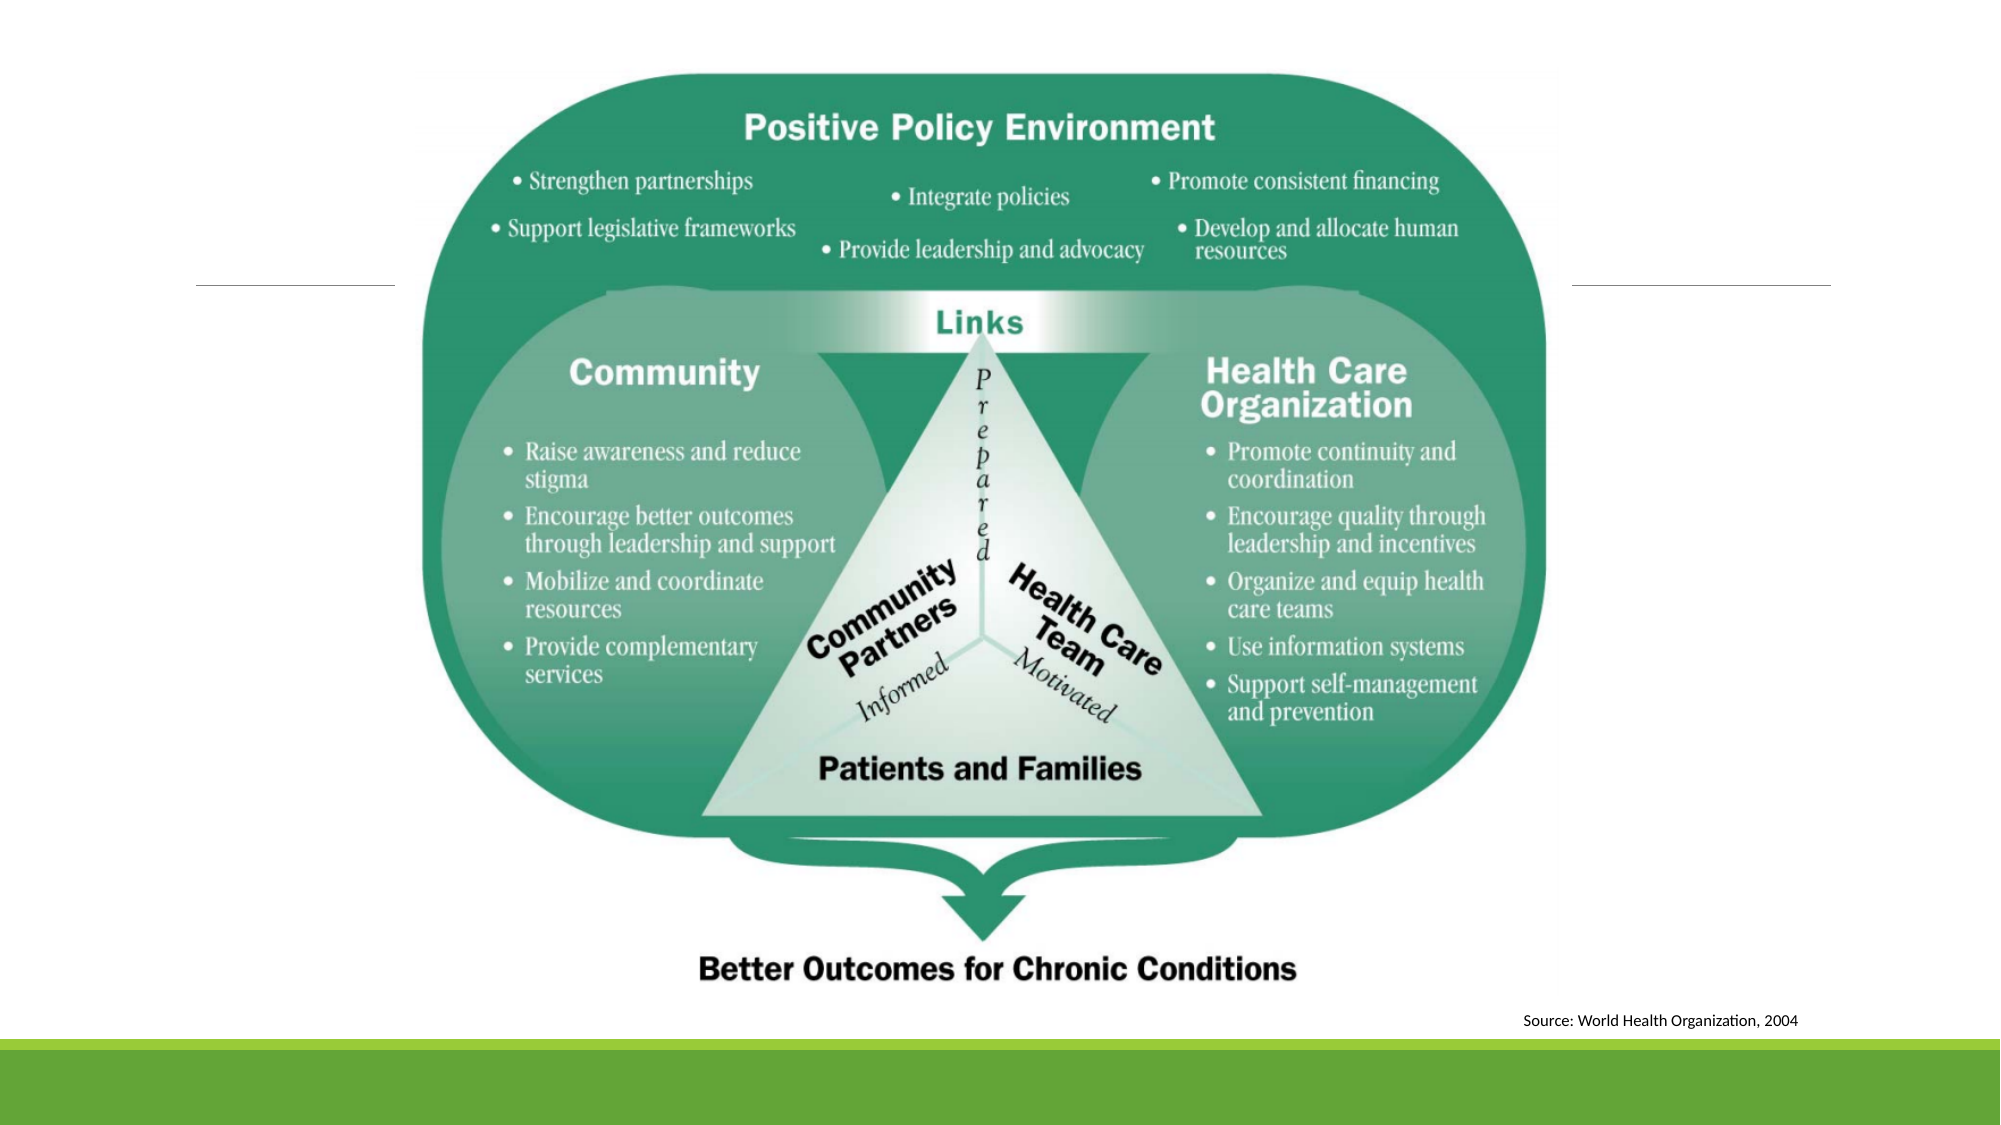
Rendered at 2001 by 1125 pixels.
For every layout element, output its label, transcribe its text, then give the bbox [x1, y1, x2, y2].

picture [394, 66, 1572, 1004]
text_box Source: World Health Organization, 2004 [1508, 1002, 1830, 1038]
